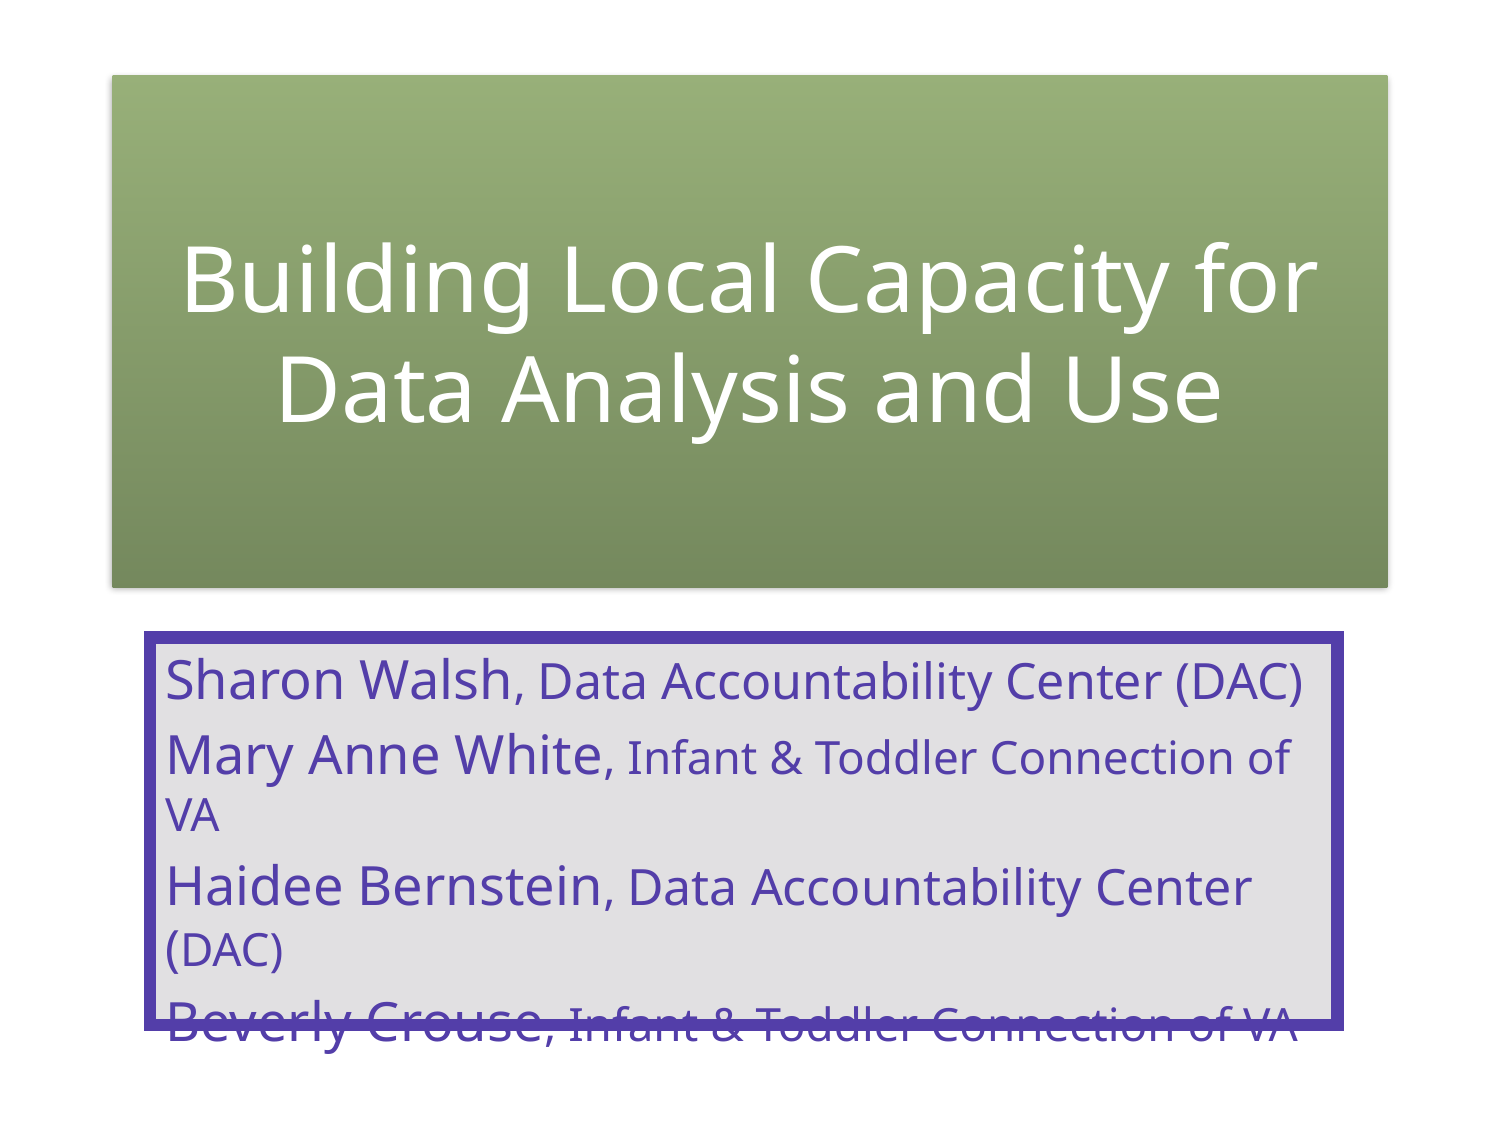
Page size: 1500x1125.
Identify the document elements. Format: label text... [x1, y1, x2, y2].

title Building Local Capacity for Data Analysis and Use [112, 74, 1388, 588]
subtitle Sharon Walsh, Data Accountability Center (DAC) Mary Anne White, Infant & Toddler Connection of VA Haidee Bernstein, Data Accountability Center (DAC) Beverly Crouse, Infant & Toddler Connection of VA [149, 637, 1338, 1026]
